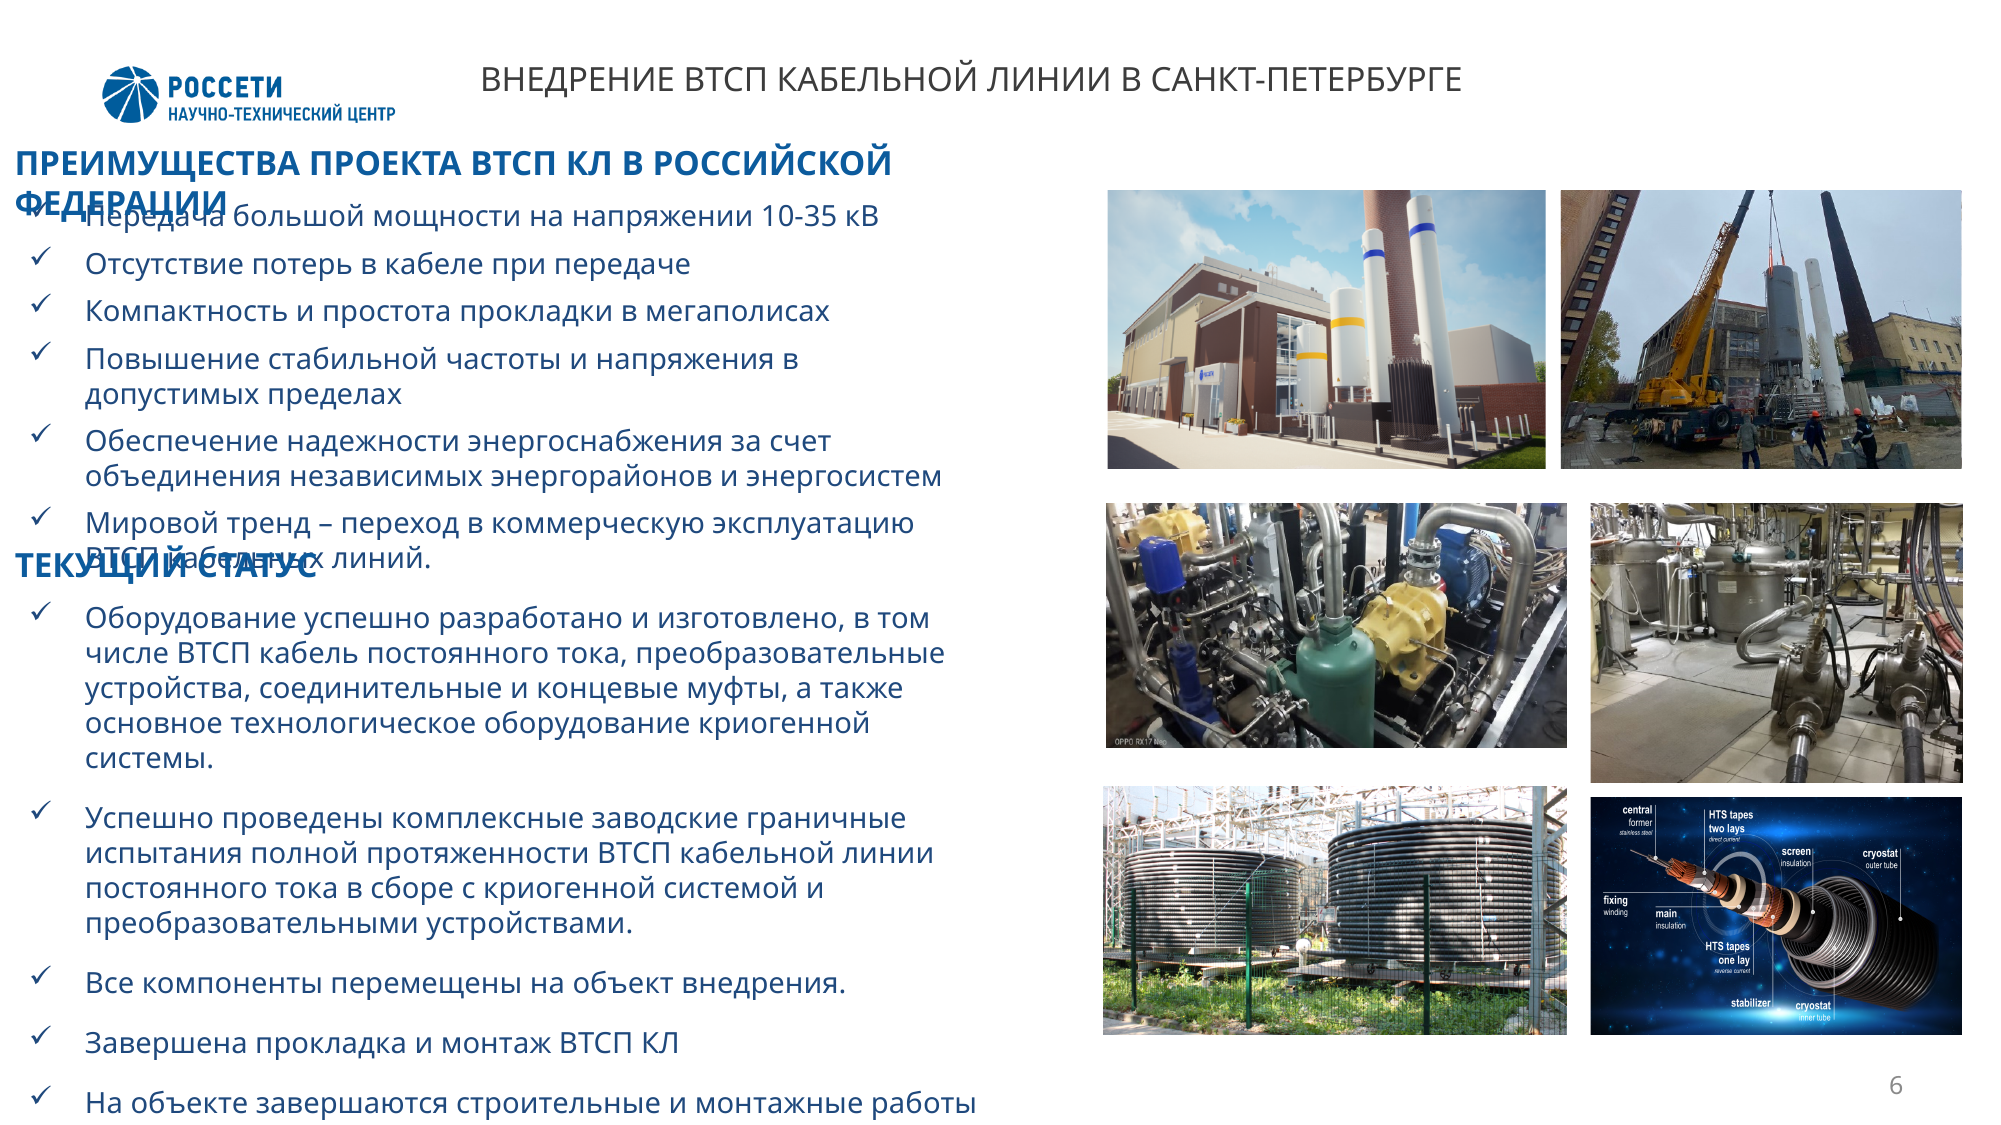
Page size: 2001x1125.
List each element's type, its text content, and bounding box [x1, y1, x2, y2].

picture [102, 66, 396, 123]
text_box Передача большой мощности на напряжении 10-35 кВ Отсутствие потерь в кабеле при передаче Компактность и простота прокладки в мегаполисах Повышение стабильной частоты и напряжения в допустимых пределах Обеспечение надежности энергоснабжения за счет объединения независимых энергорайонов и энергосистем Мировой тренд – переход в коммерческую эксплуатацию ВТСП кабельных линий. [13, 190, 959, 583]
picture [1590, 503, 1964, 783]
text_box ТЕКУЩИЙ СТАТУС [14, 536, 969, 592]
text_box Оборудование успешно разработано и изготовлено, в том числе ВТСП кабель постоянного тока, преобразовательные устройства, соединительные и концевые муфты, а также основное технологическое оборудование криогенной системы. Успешно проведены комплексные заводские граничные испытания полной протяженности ВТСП кабельной линии постоянного тока в сборе с криогенной системой и преобразовательными устройствами. Все компоненты перемещены на объект внедрения. Завершена прокладка и монтаж ВТСП КЛ На объекте завершаются строительные и монтажные работы [14, 592, 1014, 1125]
picture [1560, 189, 1962, 470]
picture [1106, 503, 1567, 749]
picture [1107, 189, 1546, 470]
picture [1590, 797, 1963, 1036]
picture [1103, 786, 1567, 1036]
title ВНЕДРЕНИЕ ВТСП КАБЕЛЬНОЙ ЛИНИИ В САНКТ-ПЕТЕРБУРГЕ [480, 62, 1904, 133]
text_box ПРЕИМУЩЕСТВА ПРОЕКТА ВТСП КЛ В РОССИЙСКОЙ ФЕДЕРАЦИИ [14, 134, 989, 230]
